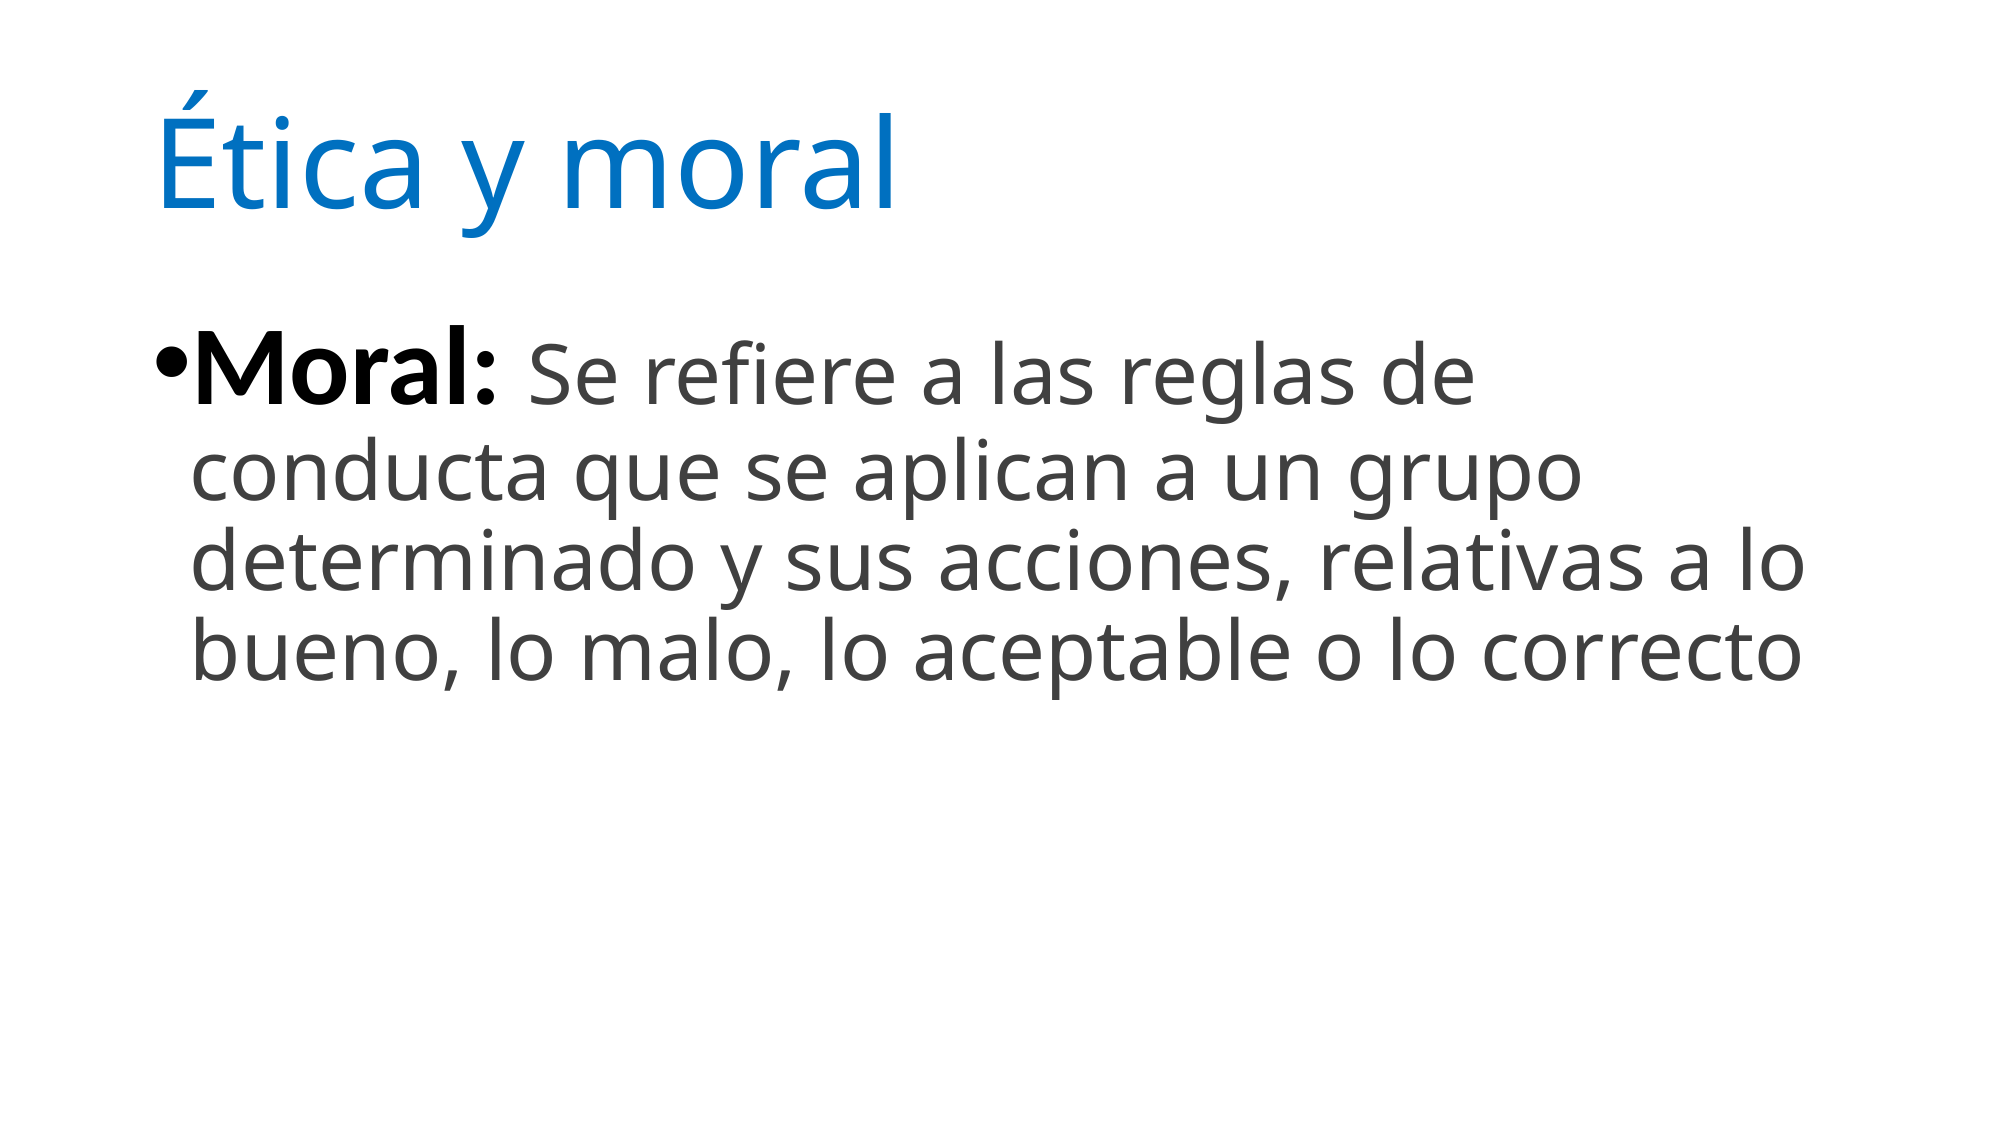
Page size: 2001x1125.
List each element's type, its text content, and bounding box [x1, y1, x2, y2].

title Ética y moral [137, 59, 1863, 278]
list Moral: Se refiere a las reglas de conducta que se aplican a un grupo determinado y sus acciones, relativas a lo bueno, lo malo, lo aceptable o lo correcto [137, 299, 1863, 1014]
